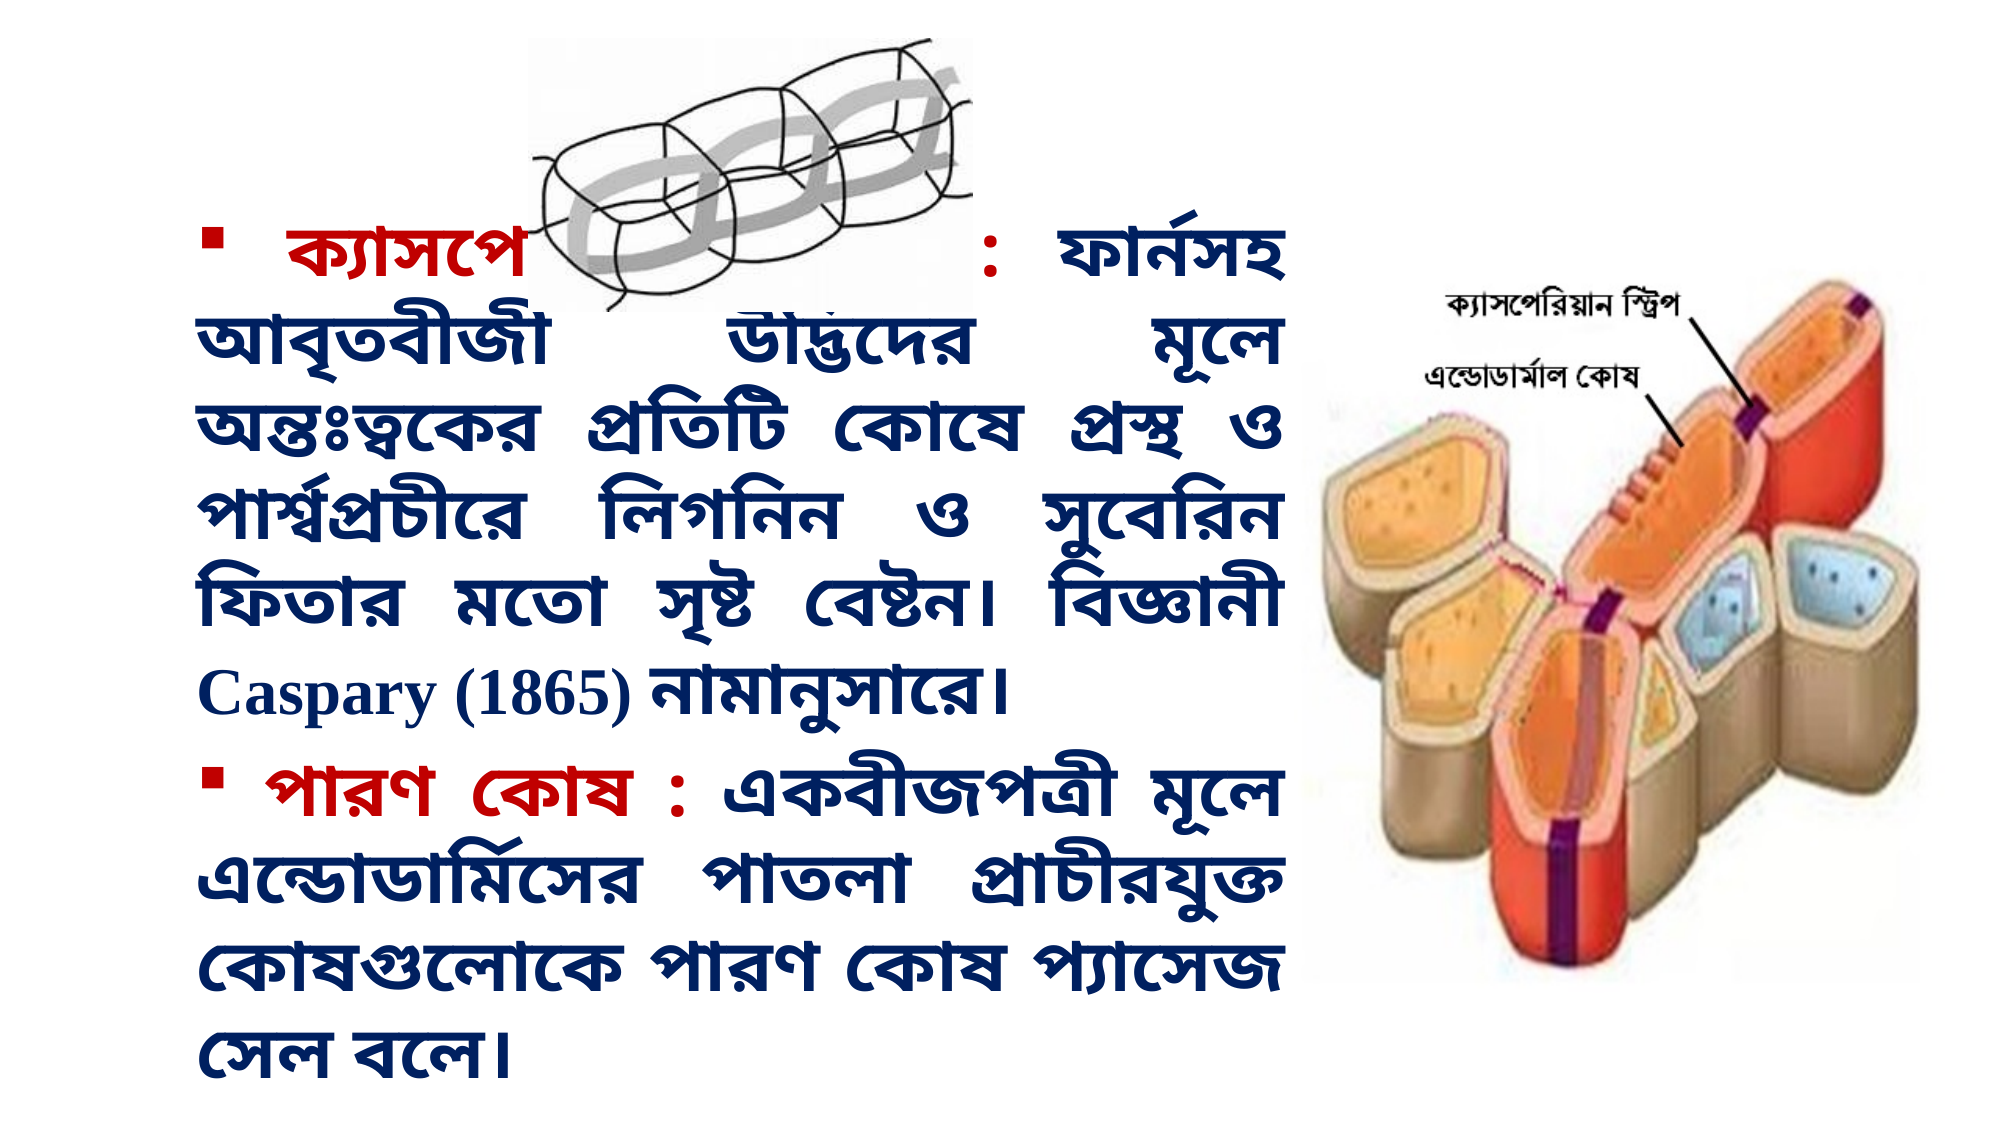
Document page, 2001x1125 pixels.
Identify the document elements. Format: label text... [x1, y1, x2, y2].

picture [1294, 222, 1950, 994]
picture [528, 38, 973, 313]
list ক্যাসপেরিয়ান স্ট্রিপ : ফার্নসহ আবৃতবীজী উদ্ভিদের মূলে অন্তঃত্বকের প্রতিটি কোষে প্রস্থ ও পার্শ্বপ্রচীরে লিগনিন ও সুবেরিন ফিতার মতো সৃষ্ট বেষ্টন। বিজ্ঞানী Caspary (1865) নামানুসারে। পারণ কোষ : একবীজপত্রী মূলে এন্ডোডার্মিসের পাতলা প্রাচীরযুক্ত কোষগুলোকে পারণ কোষ প্যাসেজ সেল বলে। [181, 249, 1300, 1047]
